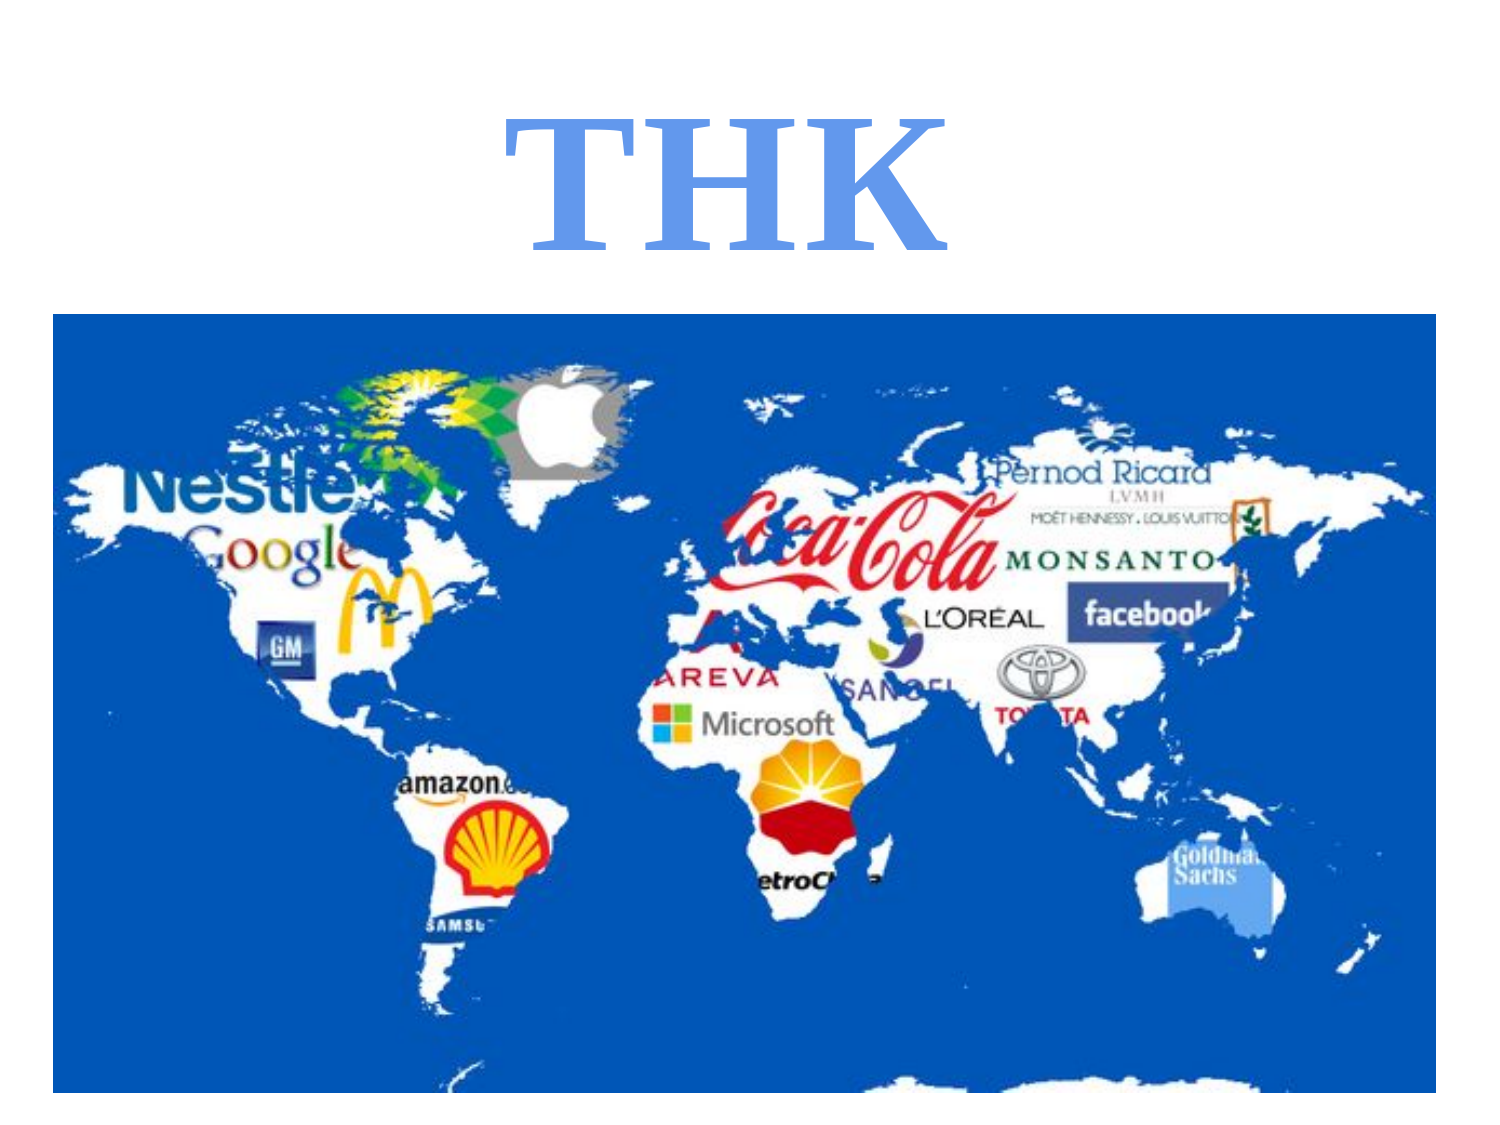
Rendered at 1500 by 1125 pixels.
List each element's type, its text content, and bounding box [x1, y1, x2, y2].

picture [52, 314, 1436, 1093]
text_box ТНК [442, 42, 1010, 298]
